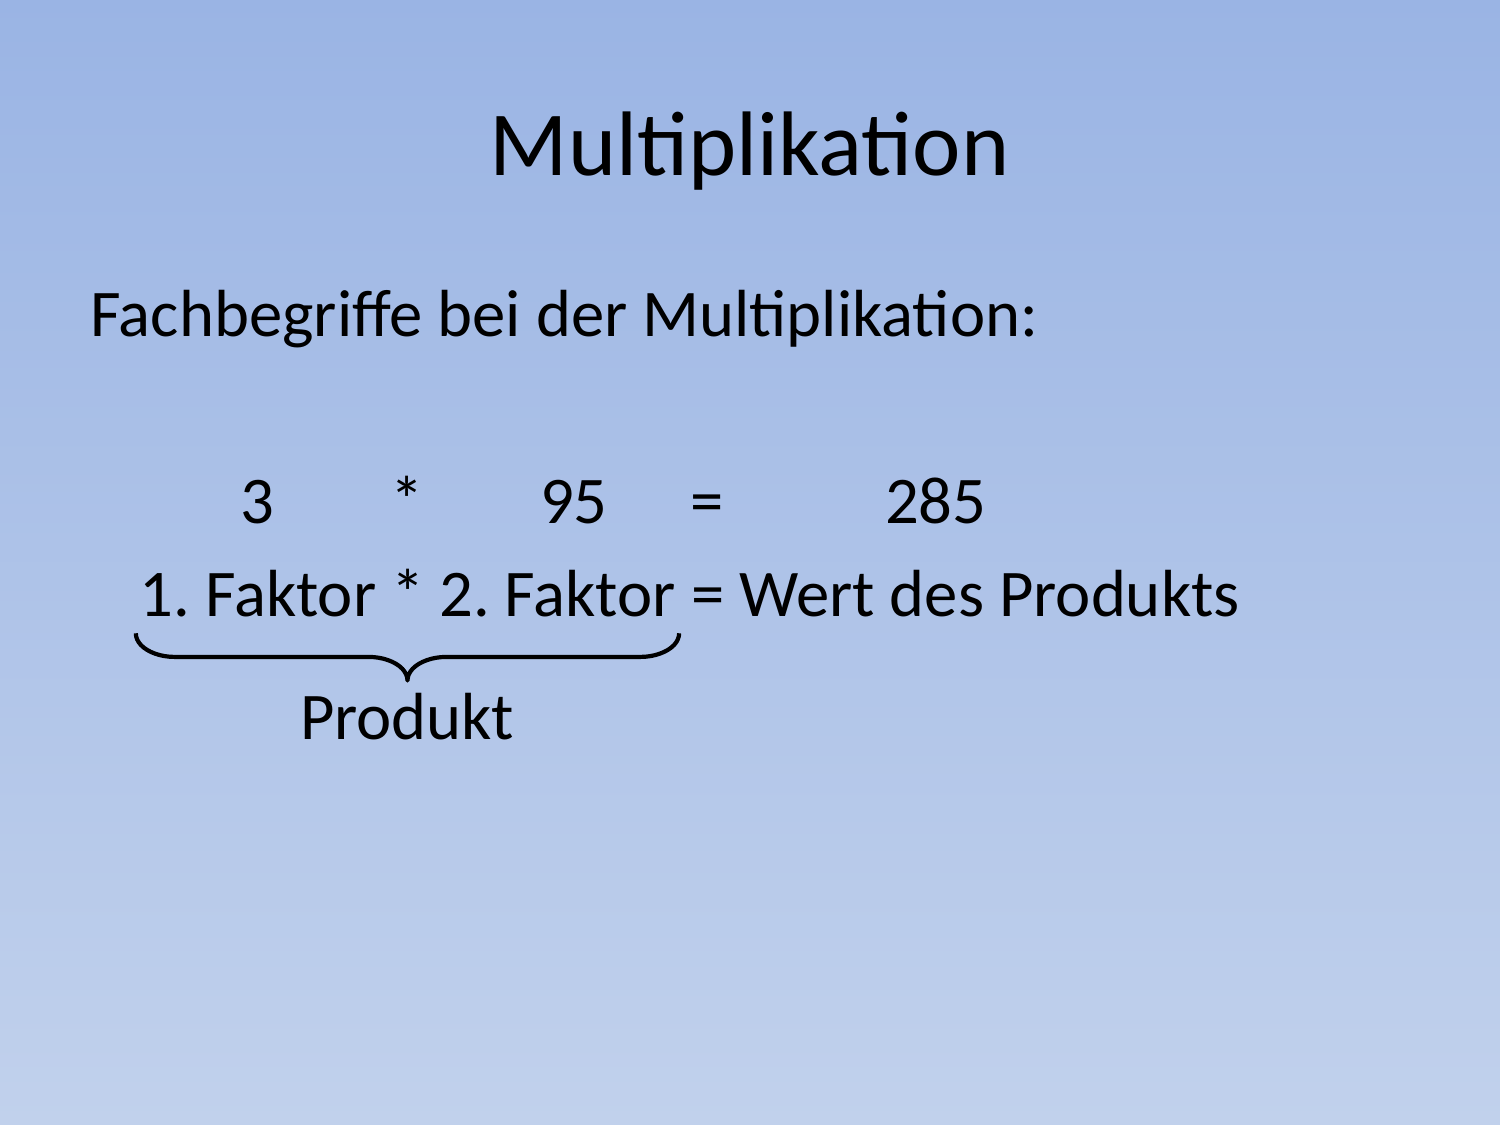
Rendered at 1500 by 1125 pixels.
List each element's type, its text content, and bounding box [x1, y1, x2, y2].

list Fachbegriffe bei der Multiplikation: 3 * 95 = 285 1. Faktor * 2. Faktor = Wert des Produkts Produkt [75, 262, 1425, 1005]
title Multiplikation [75, 45, 1425, 233]
text_box [135, 633, 680, 682]
